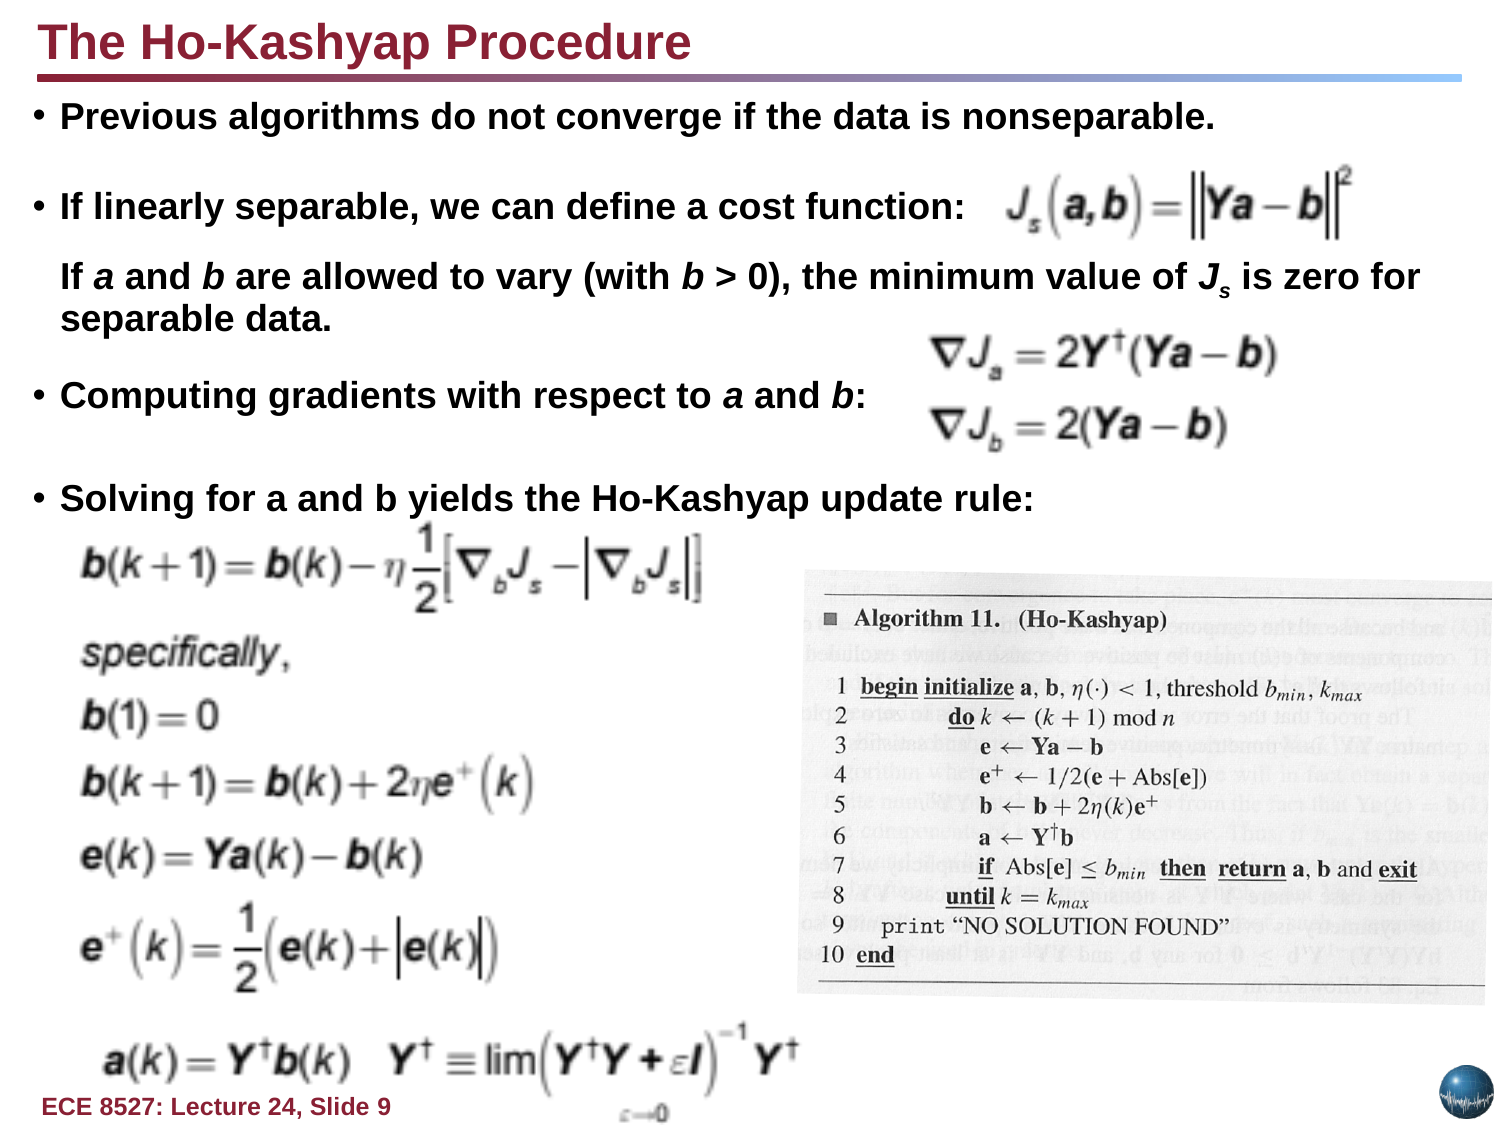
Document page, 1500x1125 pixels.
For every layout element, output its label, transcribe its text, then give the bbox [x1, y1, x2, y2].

picture [1439, 1065, 1494, 1119]
picture [834, 443, 1493, 1125]
text_box The Ho-Kashyap Procedure [37, 9, 1459, 70]
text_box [1000, 152, 1356, 245]
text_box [75, 506, 834, 1125]
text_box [922, 313, 1282, 460]
text_box Previous algorithms do not converge if the data is nonseparable. If linearly separable, we can define a cost function: If a and b are allowed to vary (with b > 0), the minimum value of Js is zero for separable data. Computing gradients with respect to a and b: Solving for a and b yields the Ho-Kashyap update rule: [32, 96, 1456, 520]
